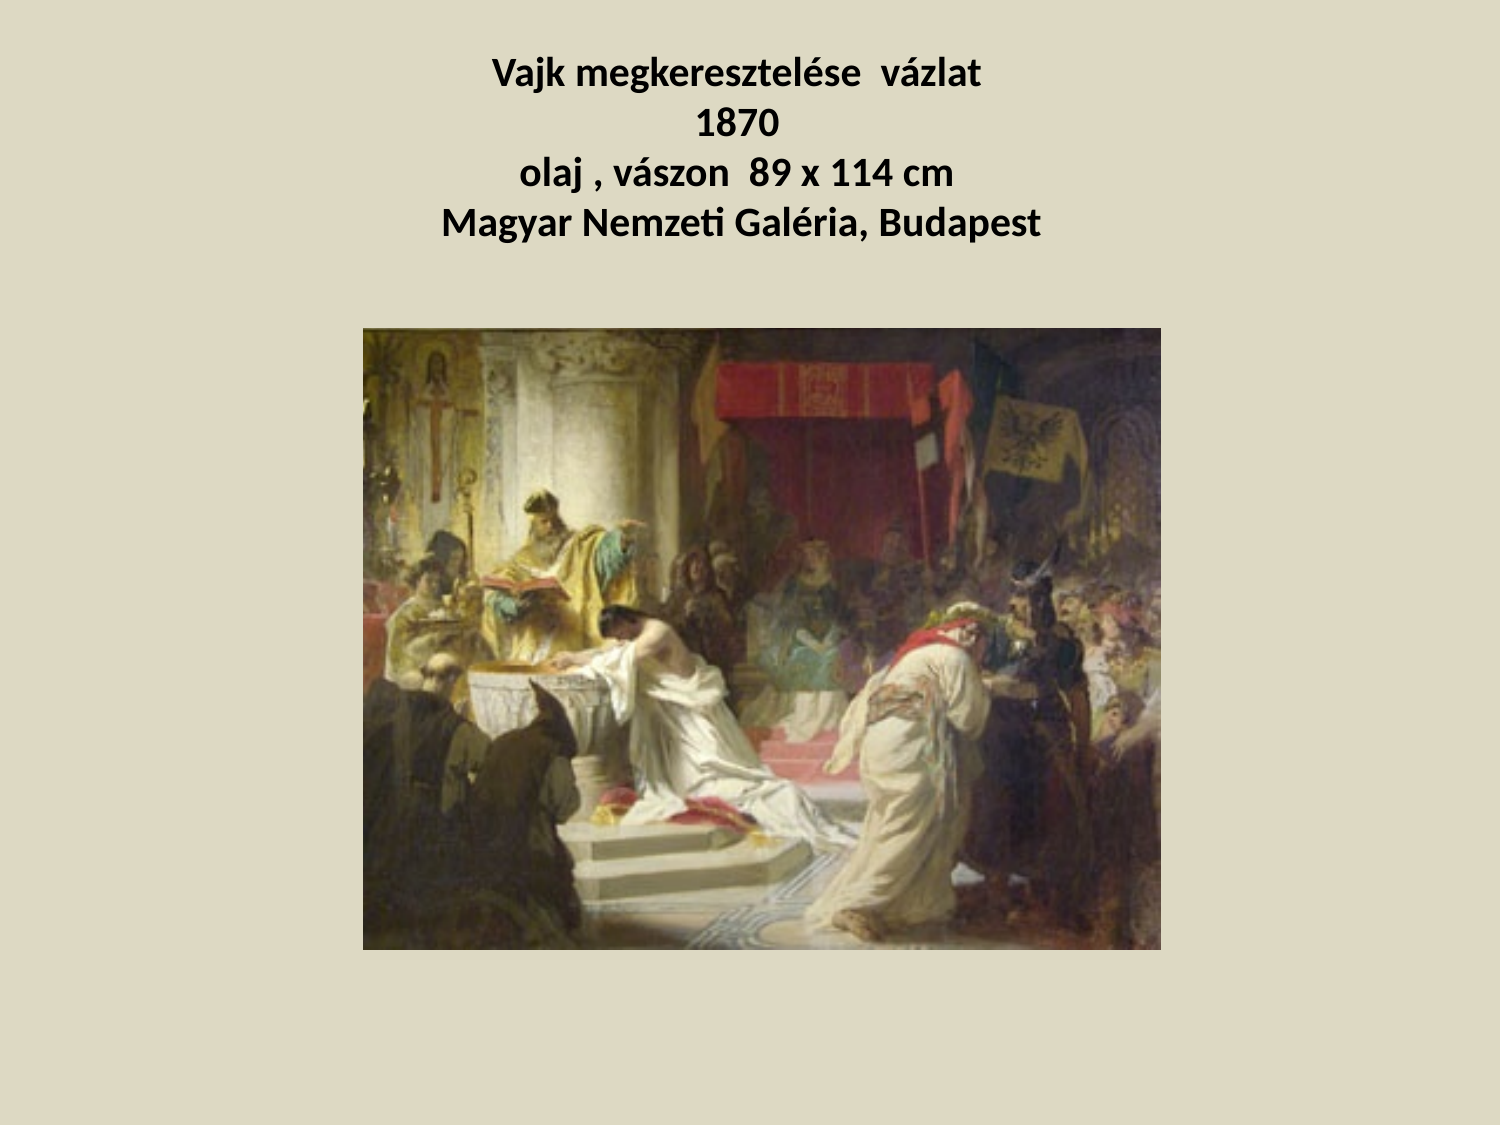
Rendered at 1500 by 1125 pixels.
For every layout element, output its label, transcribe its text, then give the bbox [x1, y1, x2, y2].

title Vajk megkeresztelése vázlat 1870 olaj , vászon 89 x 114 cm Magyar Nemzeti Galéria, Budapest [58, 70, 1425, 270]
picture [362, 327, 1161, 950]
